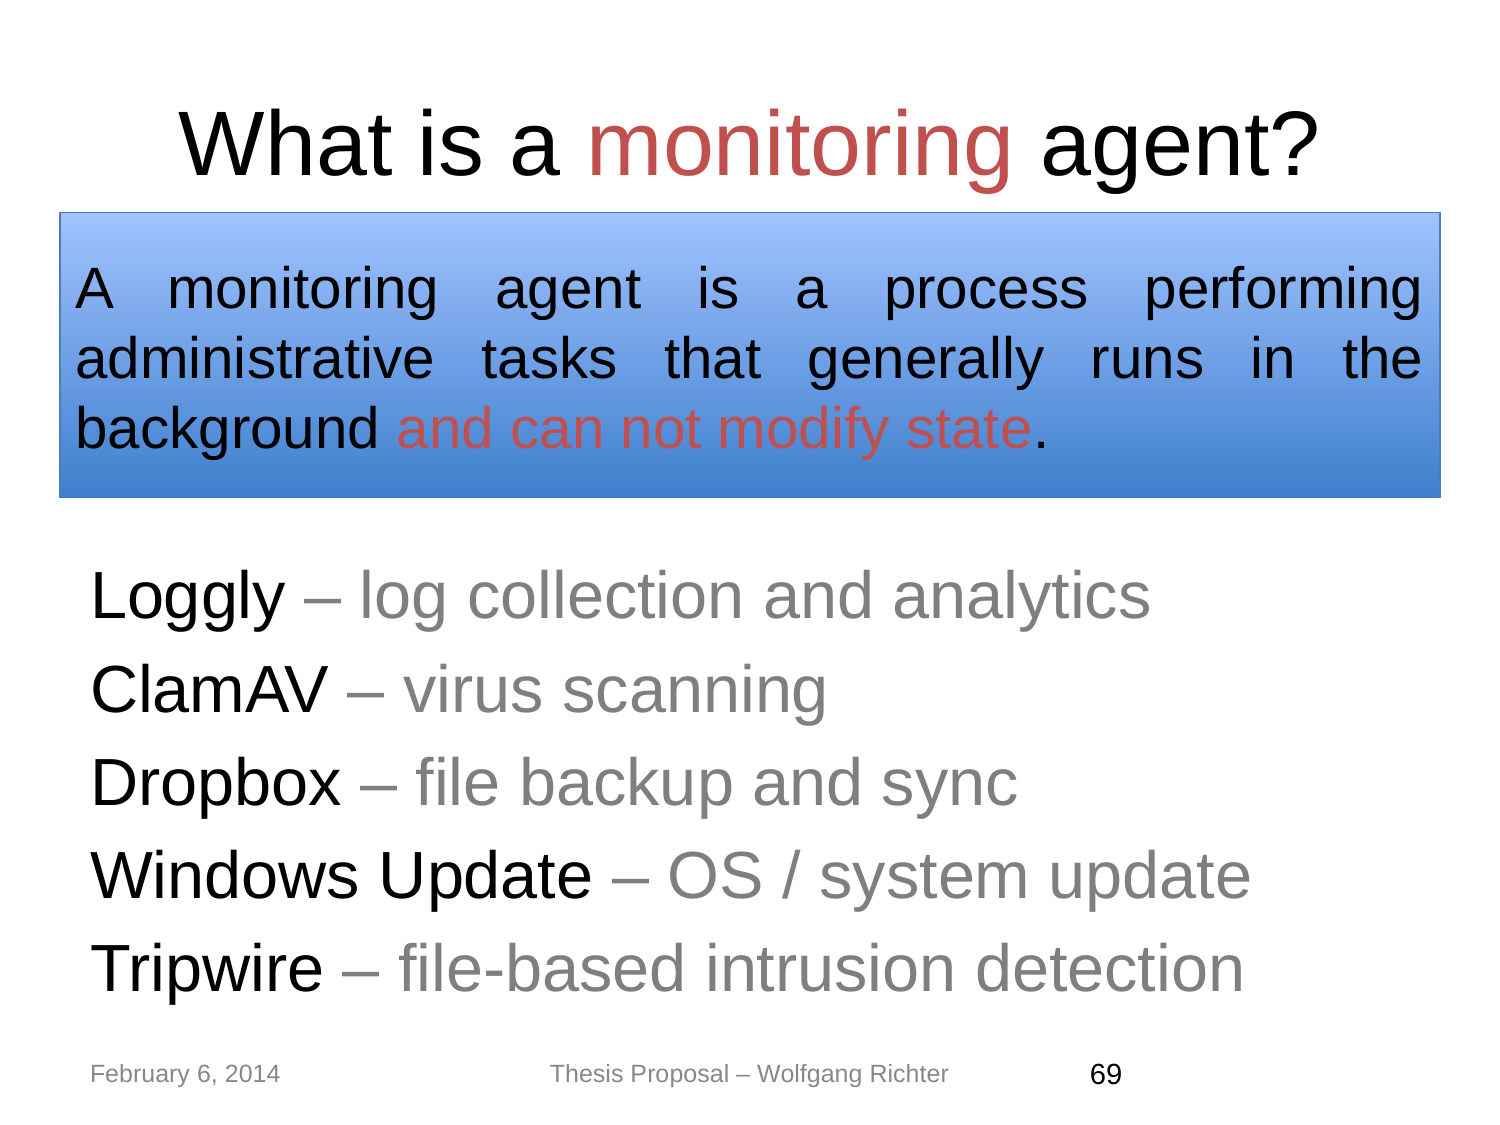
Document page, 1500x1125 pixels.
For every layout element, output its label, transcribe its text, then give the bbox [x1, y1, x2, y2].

footer Thesis Proposal – Wolfgang Richter [512, 1042, 988, 1103]
slide_number ‹#› [1074, 1042, 1425, 1103]
text_box A monitoring agent is a process performing administrative tasks that generally runs in the background and can not modify state. [60, 212, 1440, 498]
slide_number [75, 1042, 425, 1103]
title What is a monitoring agent? [75, 45, 1425, 212]
text_box Loggly – log collection and analytics ClamAV – virus scanning Dropbox – file backup and sync Windows Update – OS / system update Tripwire – file-based intrusion detection [74, 544, 1425, 1025]
